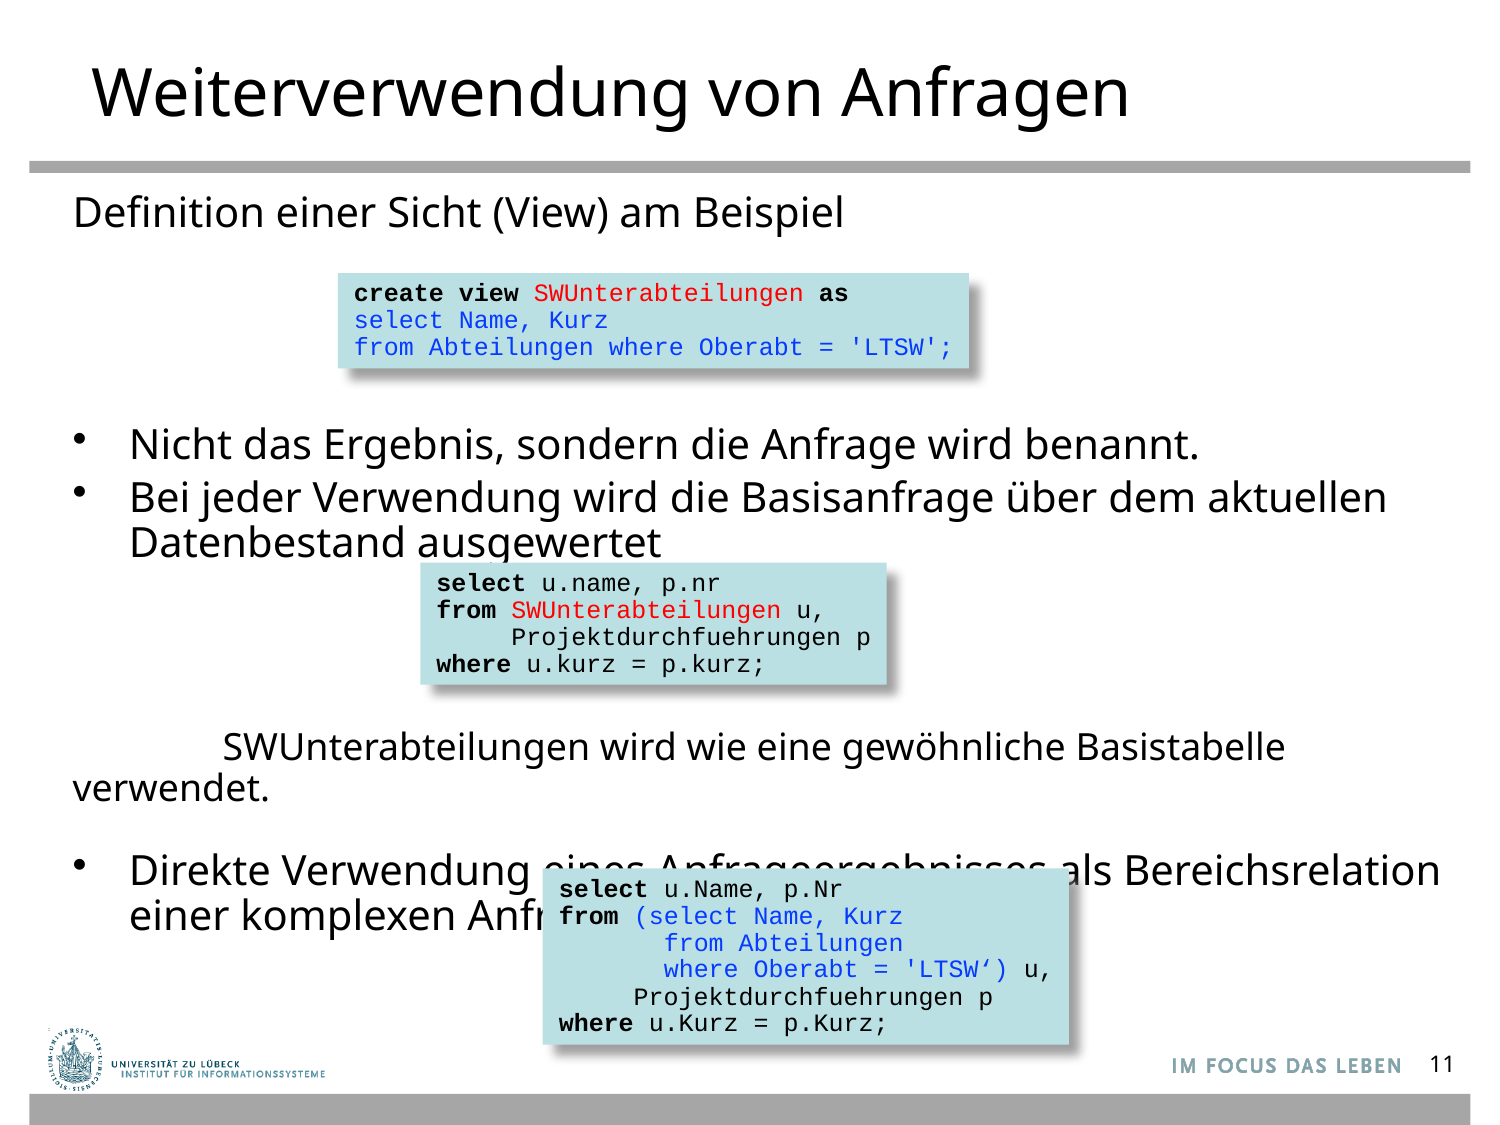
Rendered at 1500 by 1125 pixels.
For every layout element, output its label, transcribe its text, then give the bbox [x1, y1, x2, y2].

text_box select u.Name, p.Nr from (select Name, Kurz from Abteilungen where Oberabt = 'LTSW‘) u, Projektdurchfuehrungen p where u.Kurz = p.Kurz; [542, 868, 1069, 1045]
list Definition einer Sicht (View) am Beispiel Nicht das Ergebnis, sondern die Anfrage wird benannt. Bei jeder Verwendung wird die Basisanfrage über dem aktuellen Datenbestand ausgewertet SWUnterabteilungen wird wie eine gewöhnliche Basistabelle verwendet. Direkte Verwendung eines Anfrageergebnisses als Bereichsrelation einer komplexen Anfrage [57, 184, 1459, 1047]
picture [1173, 1058, 1305, 1073]
slide_number 11 [1305, 1050, 1471, 1083]
text_box create view SWUnterabteilungen as select Name, Kurz from Abteilungen where Oberabt = 'LTSW'; [337, 273, 969, 369]
title Weiterverwendung von Anfragen [76, 42, 1427, 126]
text_box select u.name, p.nr from SWUnterabteilungen u, Projektdurchfuehrungen p where u.kurz = p.kurz; [420, 562, 887, 685]
